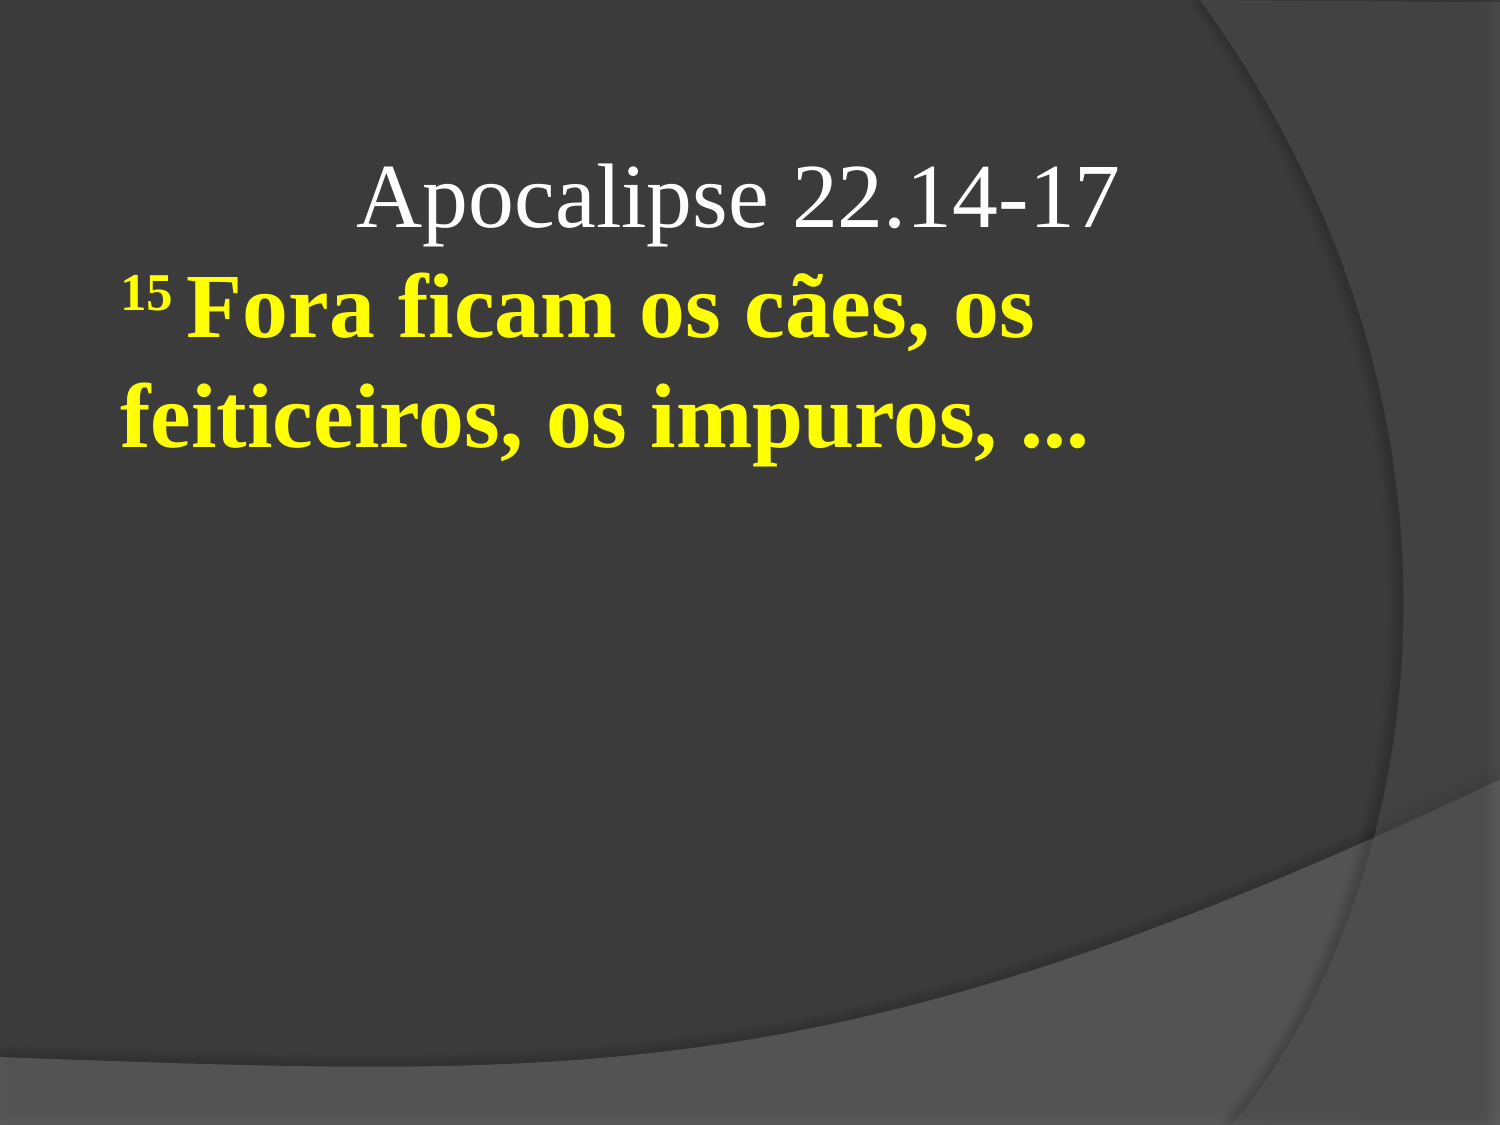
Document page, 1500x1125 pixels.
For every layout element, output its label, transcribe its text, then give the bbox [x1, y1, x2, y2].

text_box Apocalipse 22.14-17 15 Fora ficam os cães, os feiticeiros, os impuros, ... [105, 128, 1430, 474]
